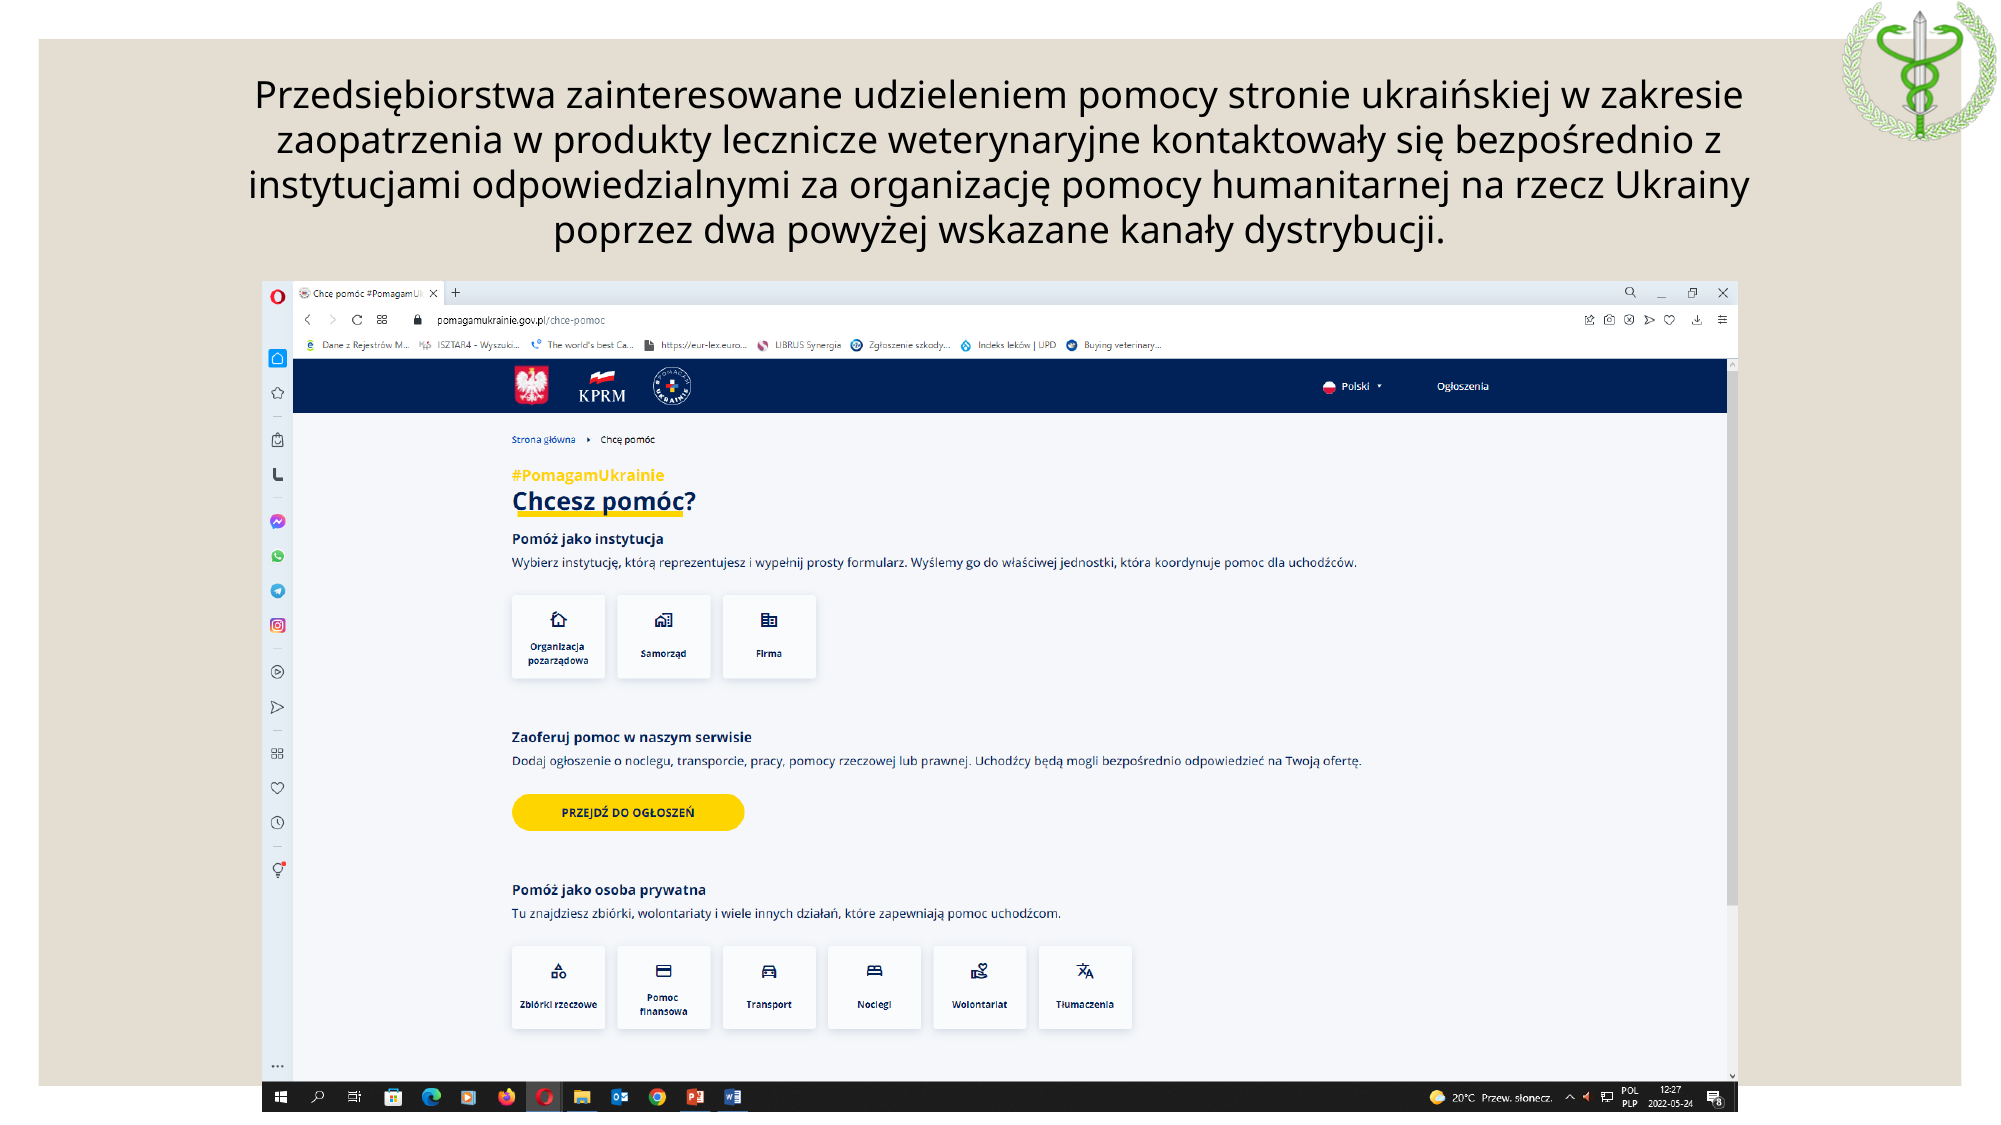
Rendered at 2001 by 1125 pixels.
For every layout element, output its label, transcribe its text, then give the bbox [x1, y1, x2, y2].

picture [1840, 0, 2000, 143]
list Przedsiębiorstwa zainteresowane udzieleniem pomocy stronie ukraińskiej w zakresie zaopatrzenia w produkty lecznicze weterynaryjne kontaktowały się bezpośrednio z instytucjami odpowiedzialnymi za organizację pomocy humanitarnej na rzecz Ukrainy poprzez dwa powyżej wskazane kanały dystrybucji. [174, 62, 1826, 991]
picture [262, 281, 1738, 1112]
